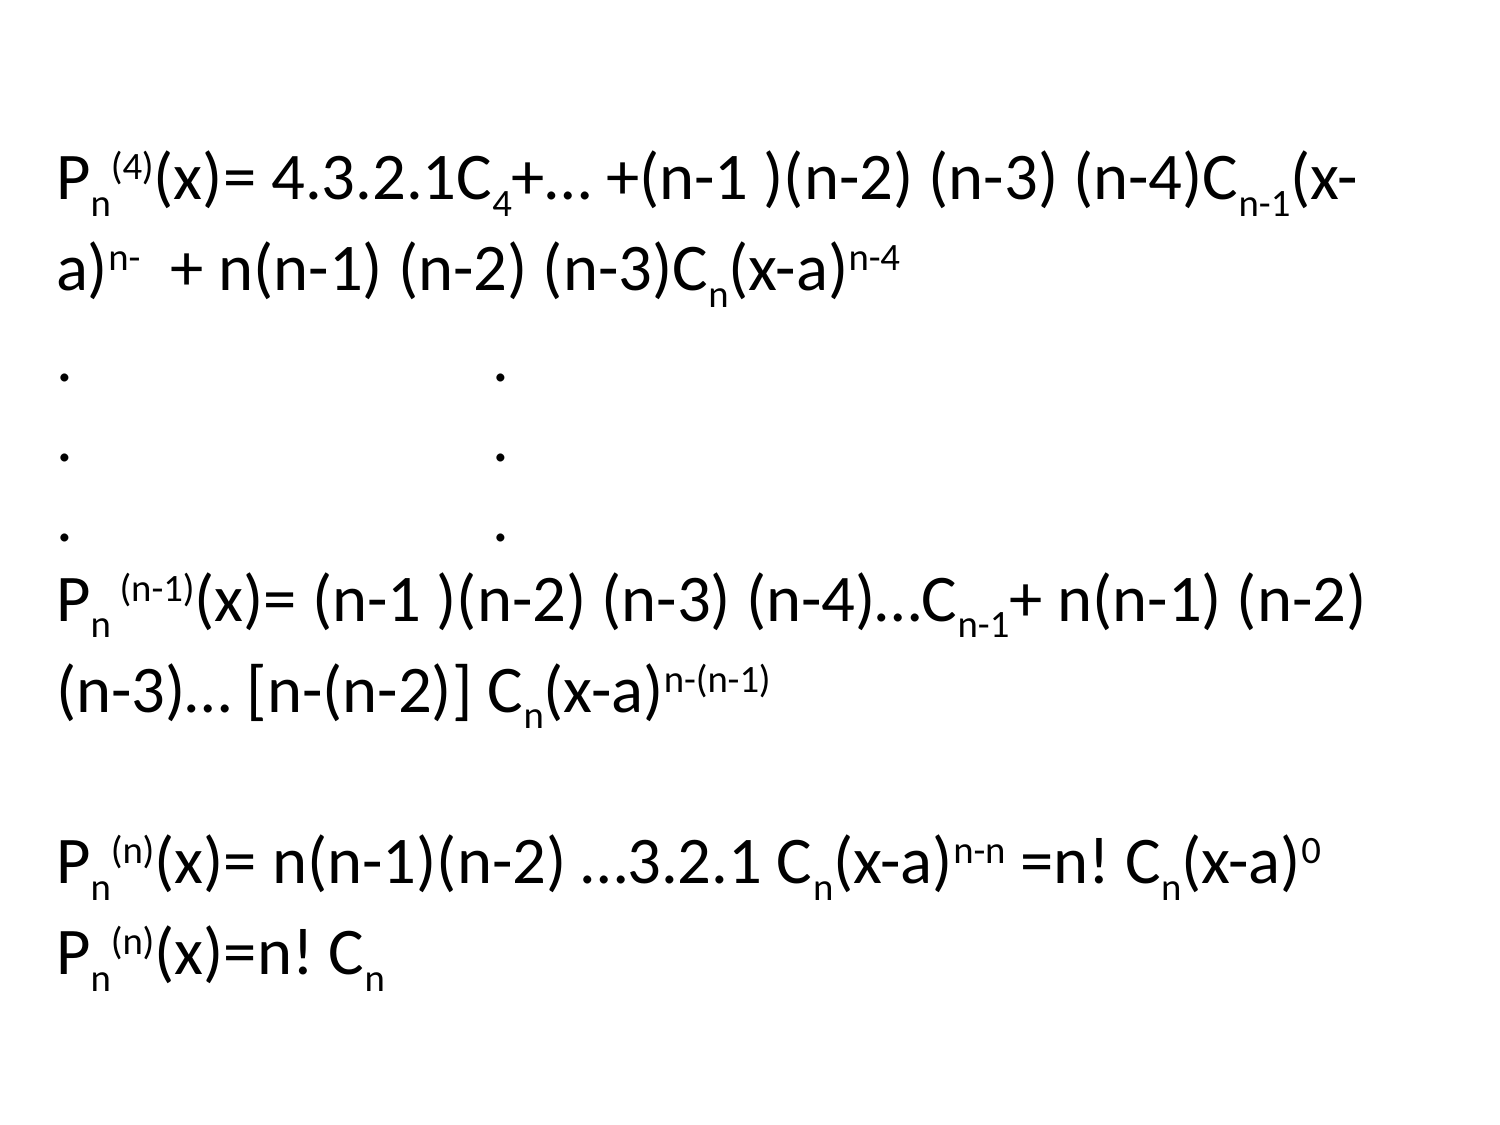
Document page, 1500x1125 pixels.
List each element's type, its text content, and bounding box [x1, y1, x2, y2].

text_box Pn(4)(x)= 4.3.2.1C4+… +(n-1 )(n-2) (n-3) (n-4)Cn-1(x-a)n- + n(n-1) (n-2) (n-3)Cn(x-a)n-4 . . . . . . Pn (n-1)(x)= (n-1 )(n-2) (n-3) (n-4)…Cn-1+ n(n-1) (n-2) (n-3)… [n-(n-2)] Cn(x-a)n-(n-1) Pn(n)(x)= n(n-1)(n-2) …3.2.1 Cn(x-a)n-n =n! Cn(x-a)0 Pn(n)(x)=n! Cn [41, 125, 1388, 1006]
